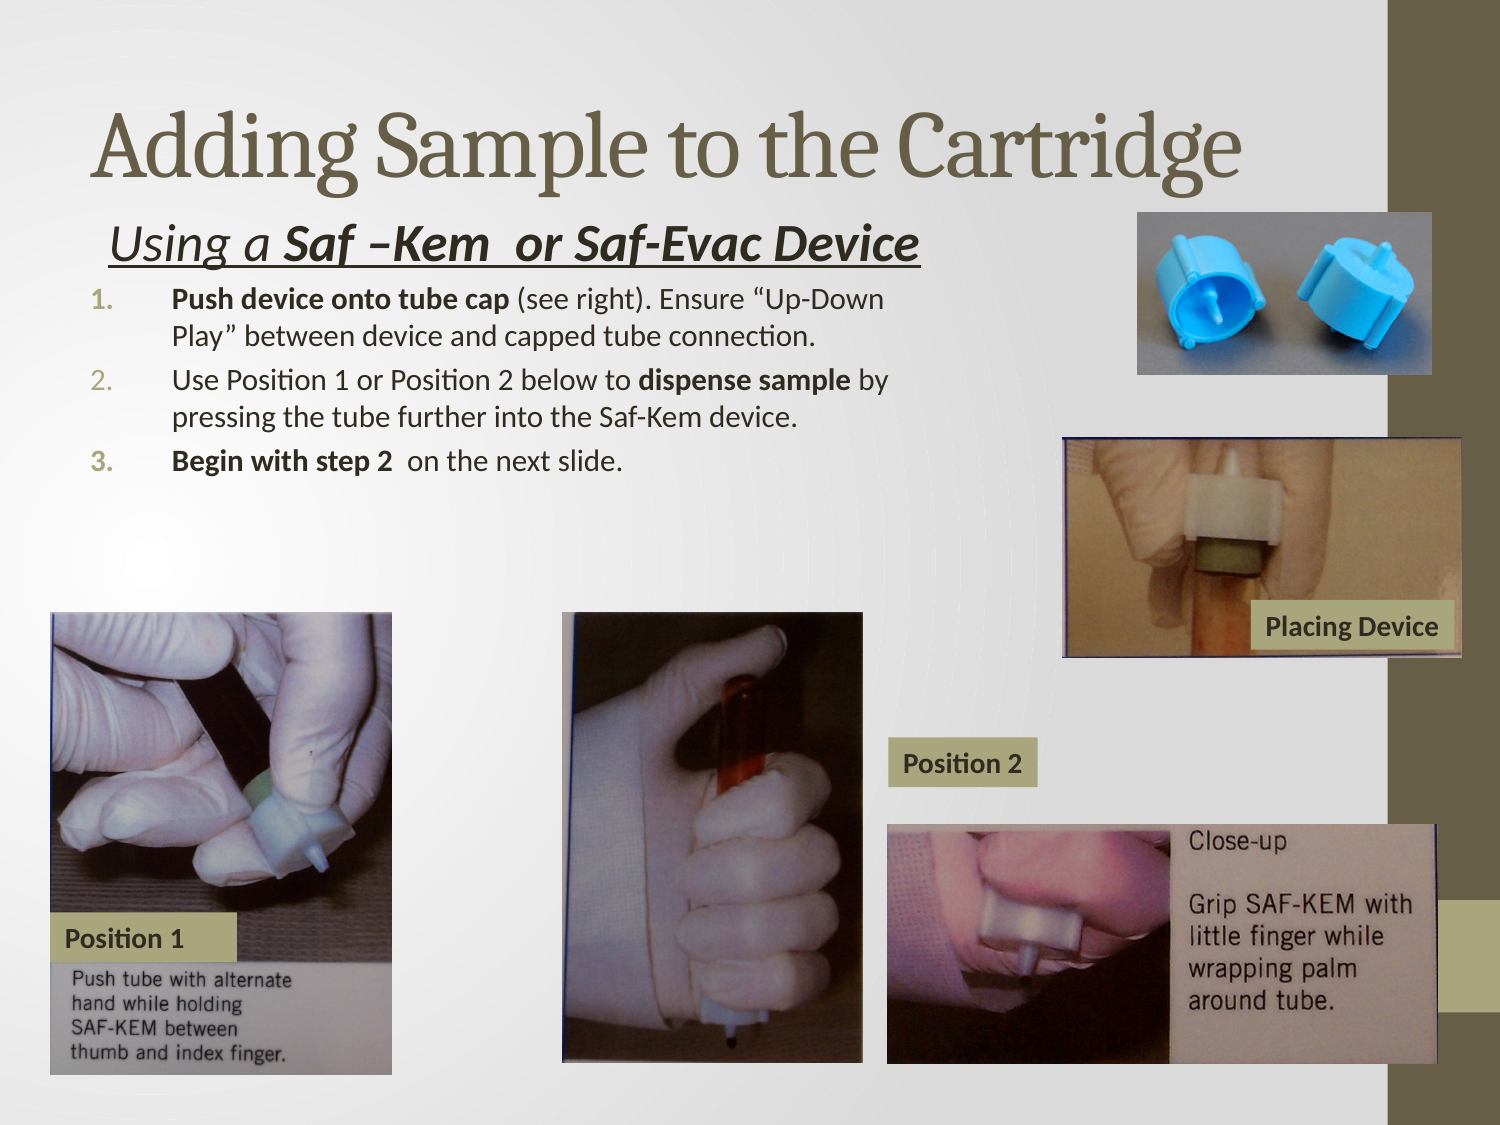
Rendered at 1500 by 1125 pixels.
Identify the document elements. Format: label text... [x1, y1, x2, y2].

list Using a Saf –Kem or Saf-Evac Device Push device onto tube cap (see right). Ensure “Up-Down Play” between device and capped tube connection. Use Position 1 or Position 2 below to dispense sample by pressing the tube further into the Saf-Kem device. Begin with step 2 on the next slide. [75, 200, 950, 575]
picture [49, 611, 393, 1076]
title Adding Sample to the Cartridge [75, 45, 1325, 233]
picture [561, 611, 863, 1063]
text_box Position 2 [888, 737, 1038, 788]
picture [1061, 436, 1463, 659]
picture [1136, 211, 1432, 376]
picture [886, 824, 1438, 1064]
